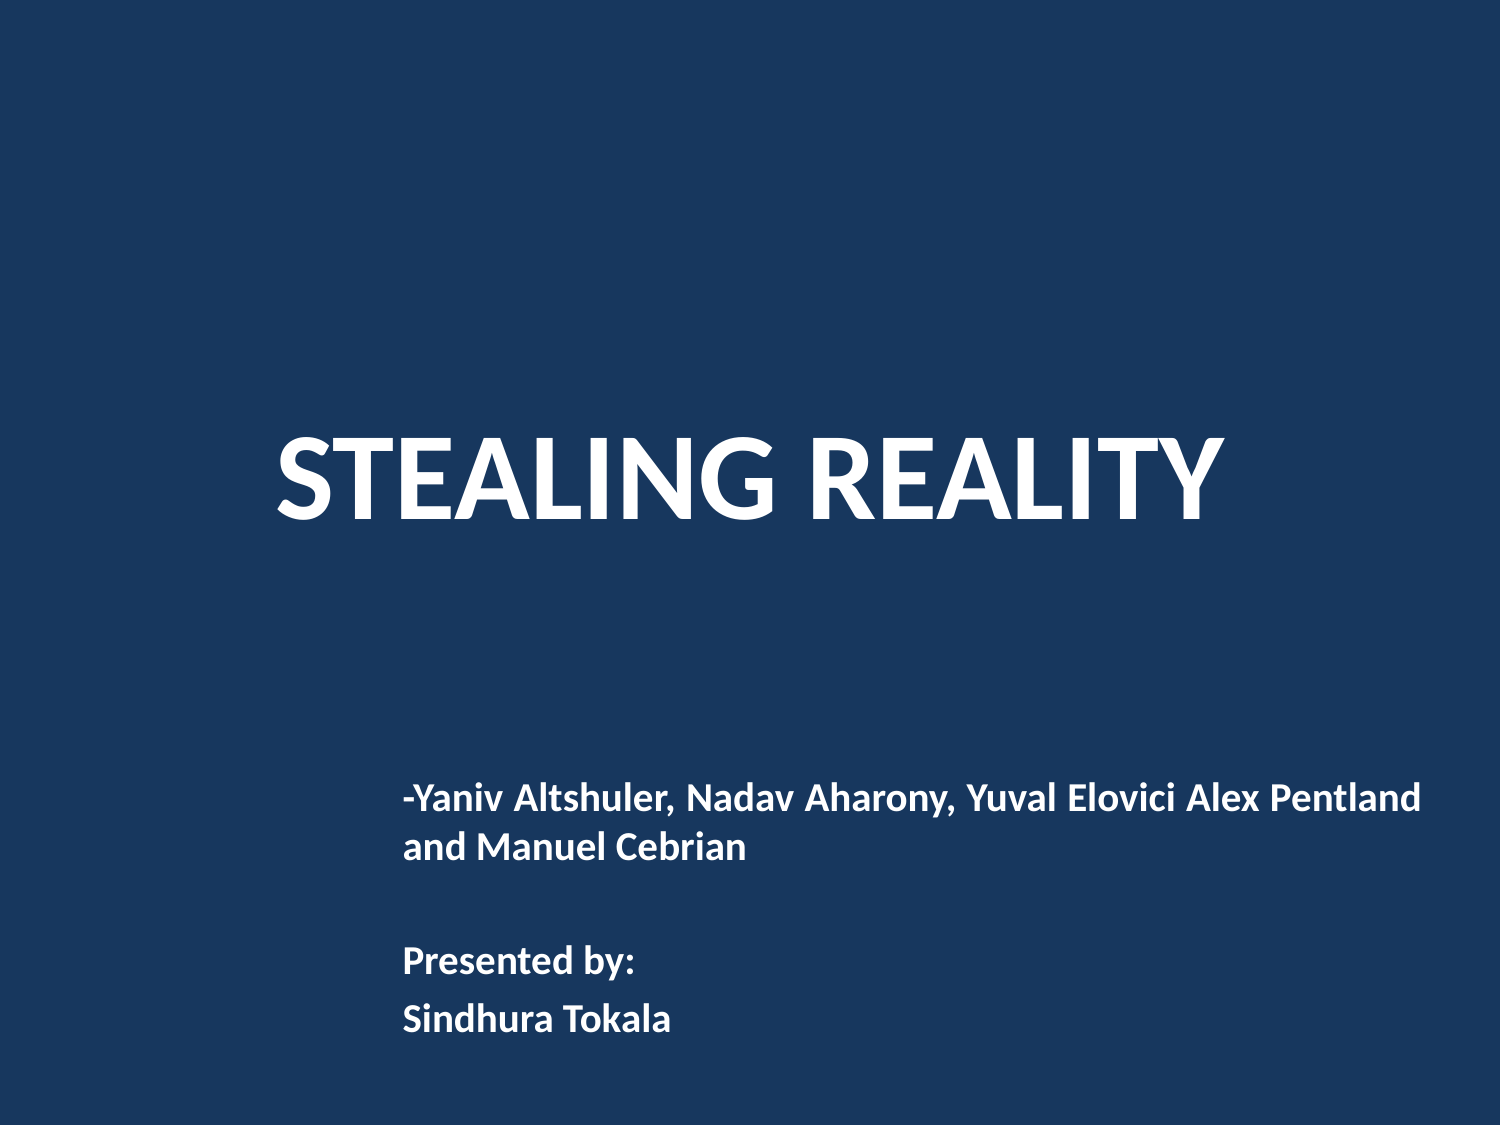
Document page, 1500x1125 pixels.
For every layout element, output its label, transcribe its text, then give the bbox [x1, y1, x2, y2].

subtitle -Yaniv Altshuler, Nadav Aharony, Yuval Elovici Alex Pentland and Manuel Cebrian Presented by: Sindhura Tokala [387, 762, 1438, 1050]
title STEALING REALITY [112, 349, 1388, 591]
